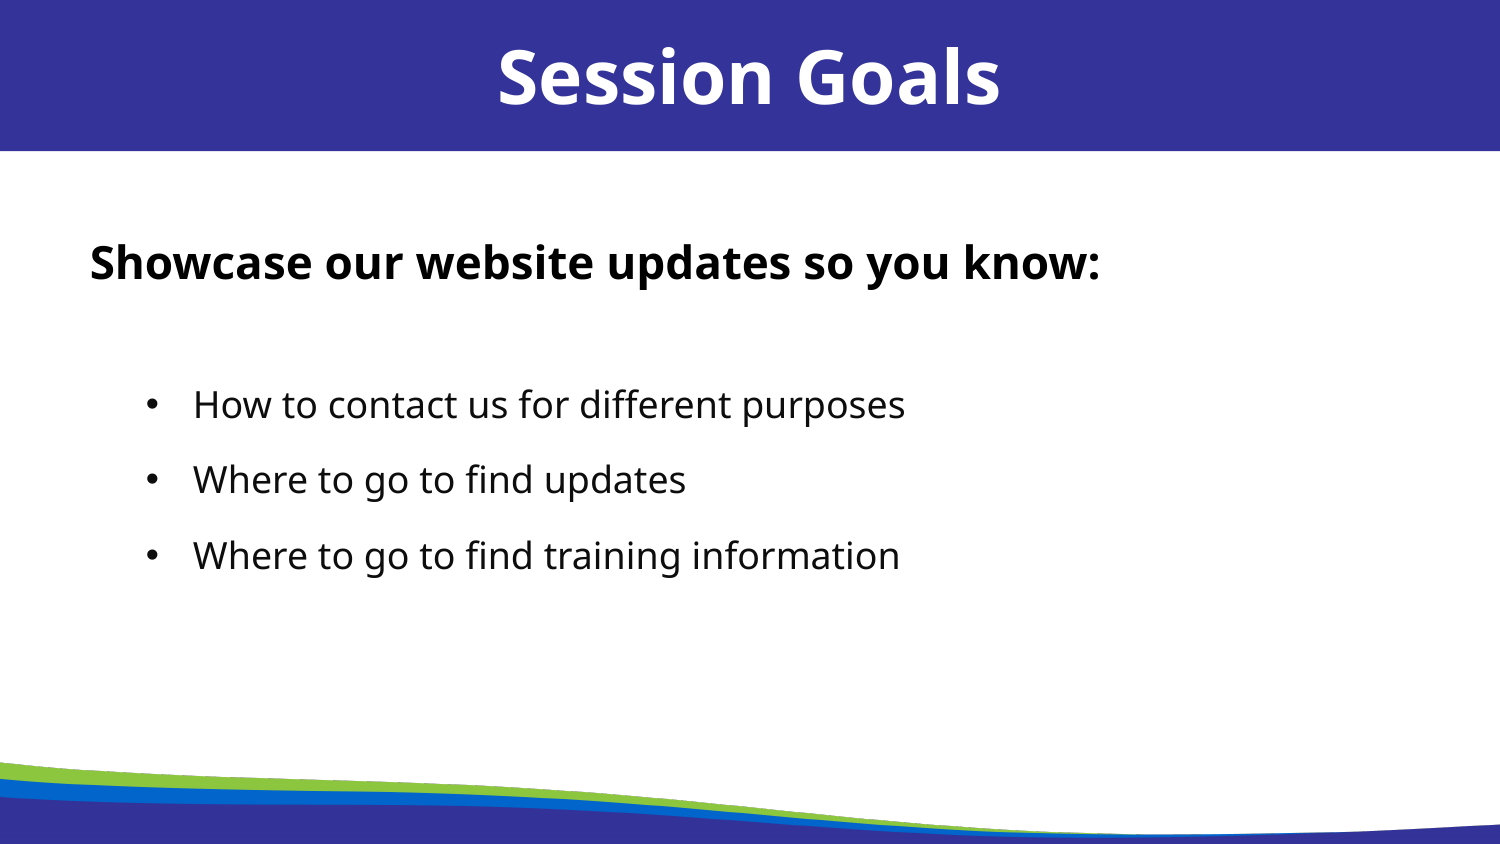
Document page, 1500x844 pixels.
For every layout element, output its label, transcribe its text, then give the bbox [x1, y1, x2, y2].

title Session Goals [0, 0, 1500, 152]
picture [0, 754, 1500, 844]
text_box Showcase our website updates so you know: How to contact us for different purposes Where to go to find updates Where to go to find training information [74, 225, 1428, 670]
